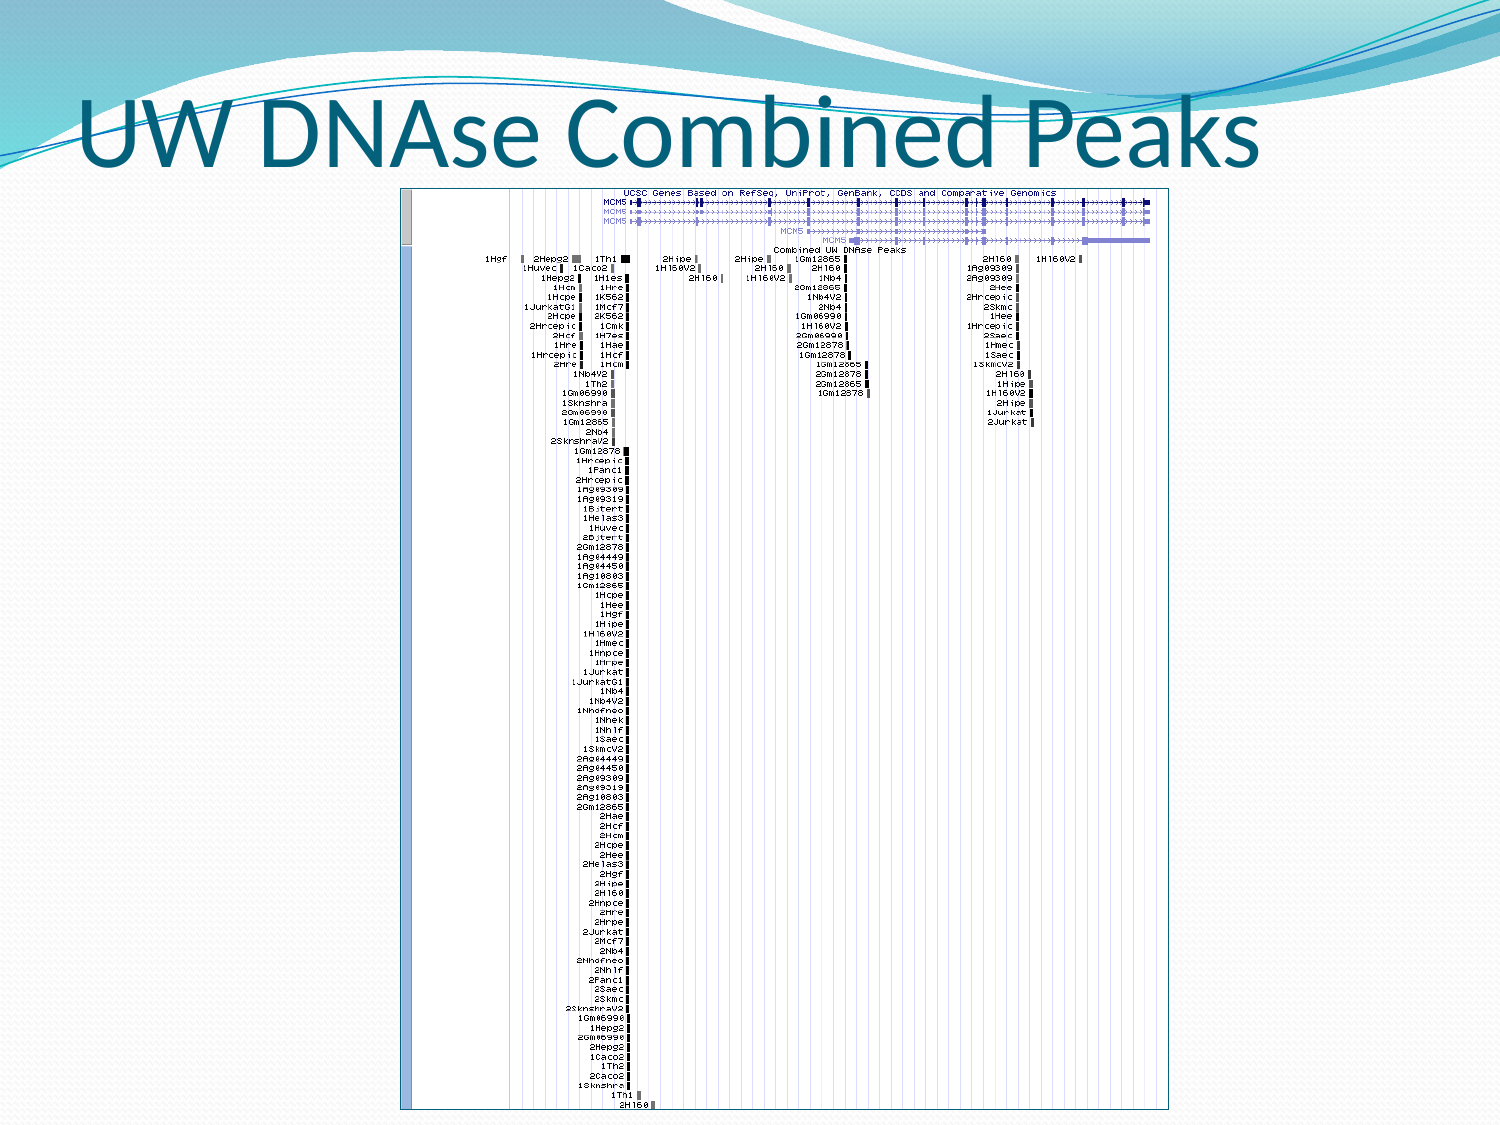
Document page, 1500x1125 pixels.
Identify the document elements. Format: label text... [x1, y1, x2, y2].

title UW DNAse Combined Peaks [75, 41, 1425, 188]
picture [402, 190, 1167, 1108]
